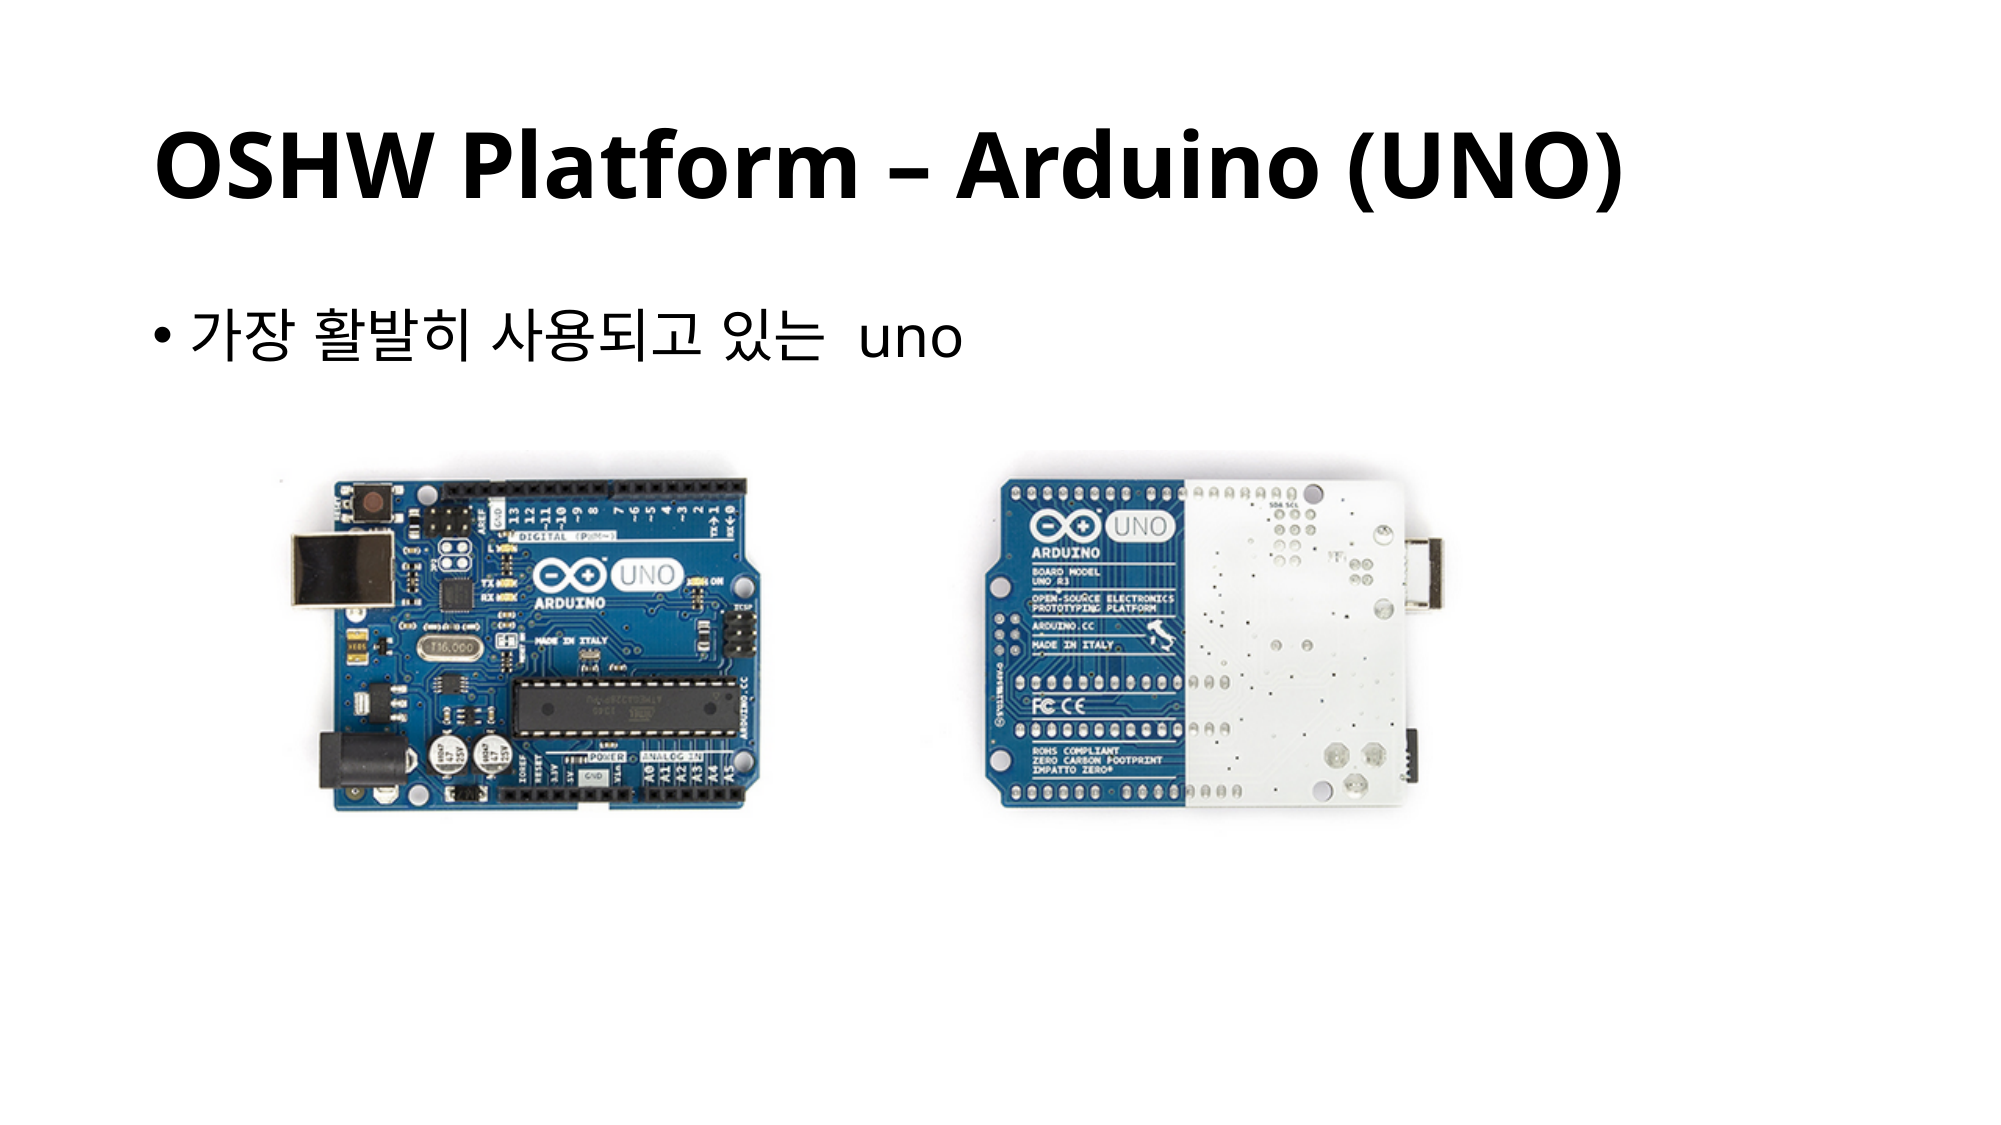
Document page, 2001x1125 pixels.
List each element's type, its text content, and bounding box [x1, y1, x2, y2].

title OSHW Platform – Arduino (UNO) [137, 59, 1863, 278]
picture [230, 450, 1486, 863]
list 가장 활발히 사용되고 있는 uno [137, 299, 1863, 1014]
